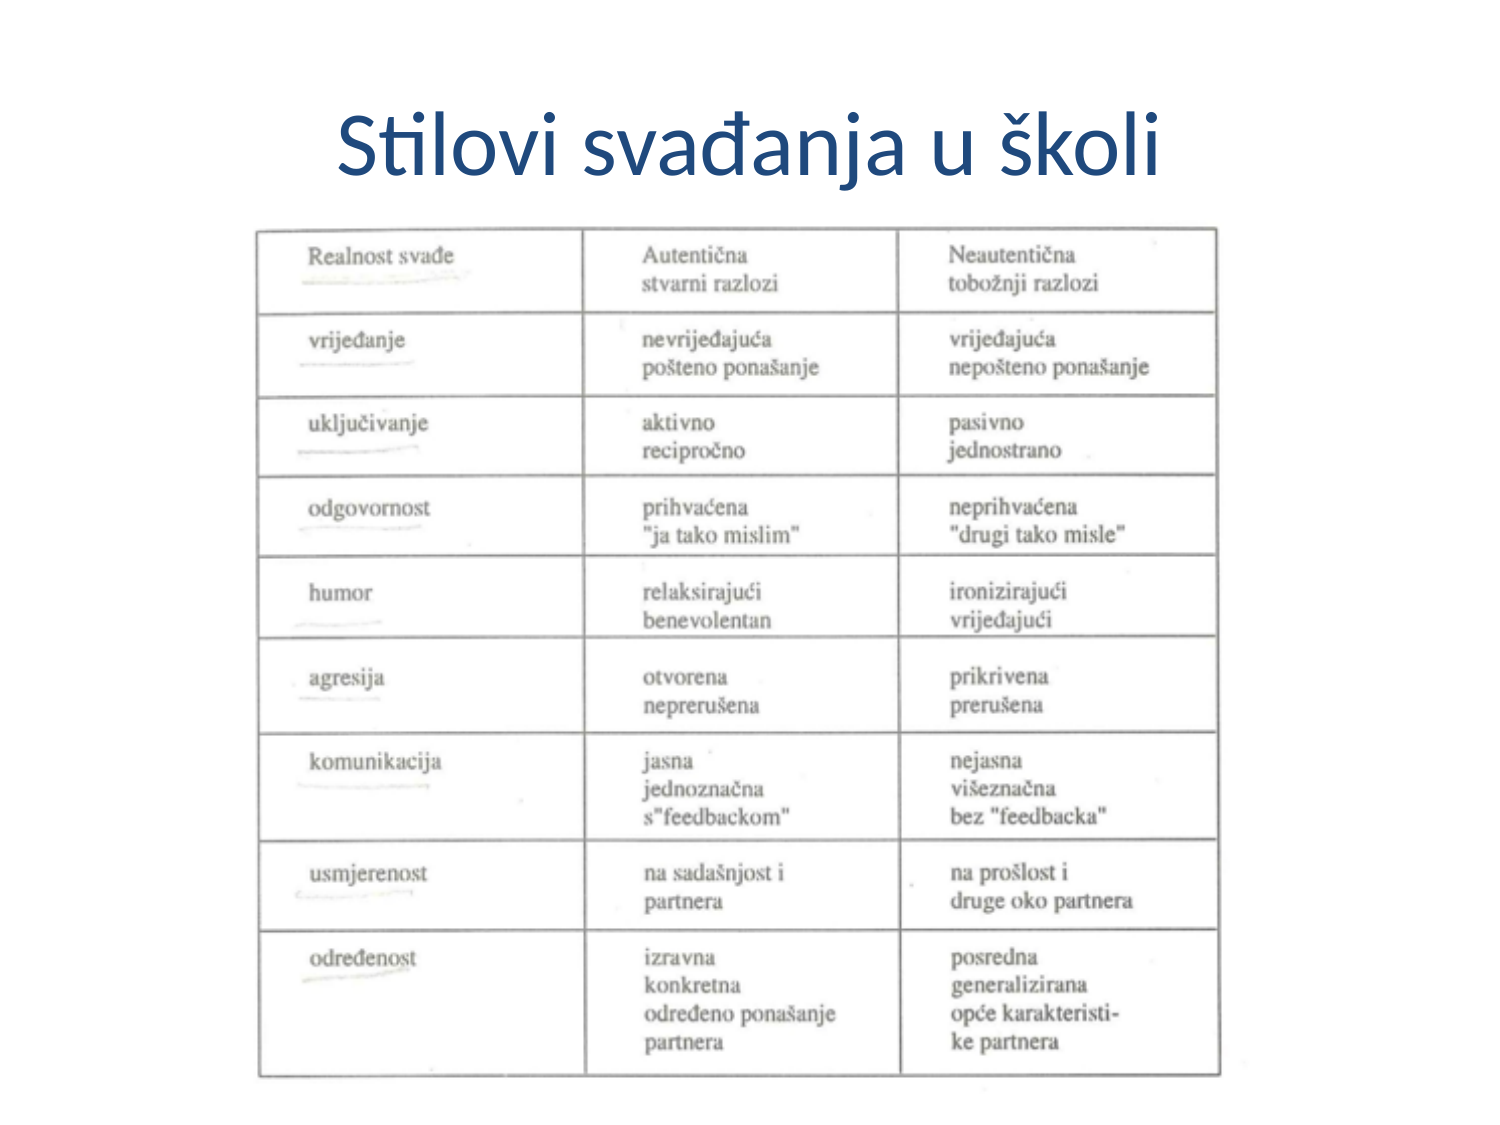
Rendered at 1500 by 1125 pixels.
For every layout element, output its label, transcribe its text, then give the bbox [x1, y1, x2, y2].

picture [222, 198, 1255, 1102]
title Stilovi svađanja u školi [75, 45, 1425, 233]
